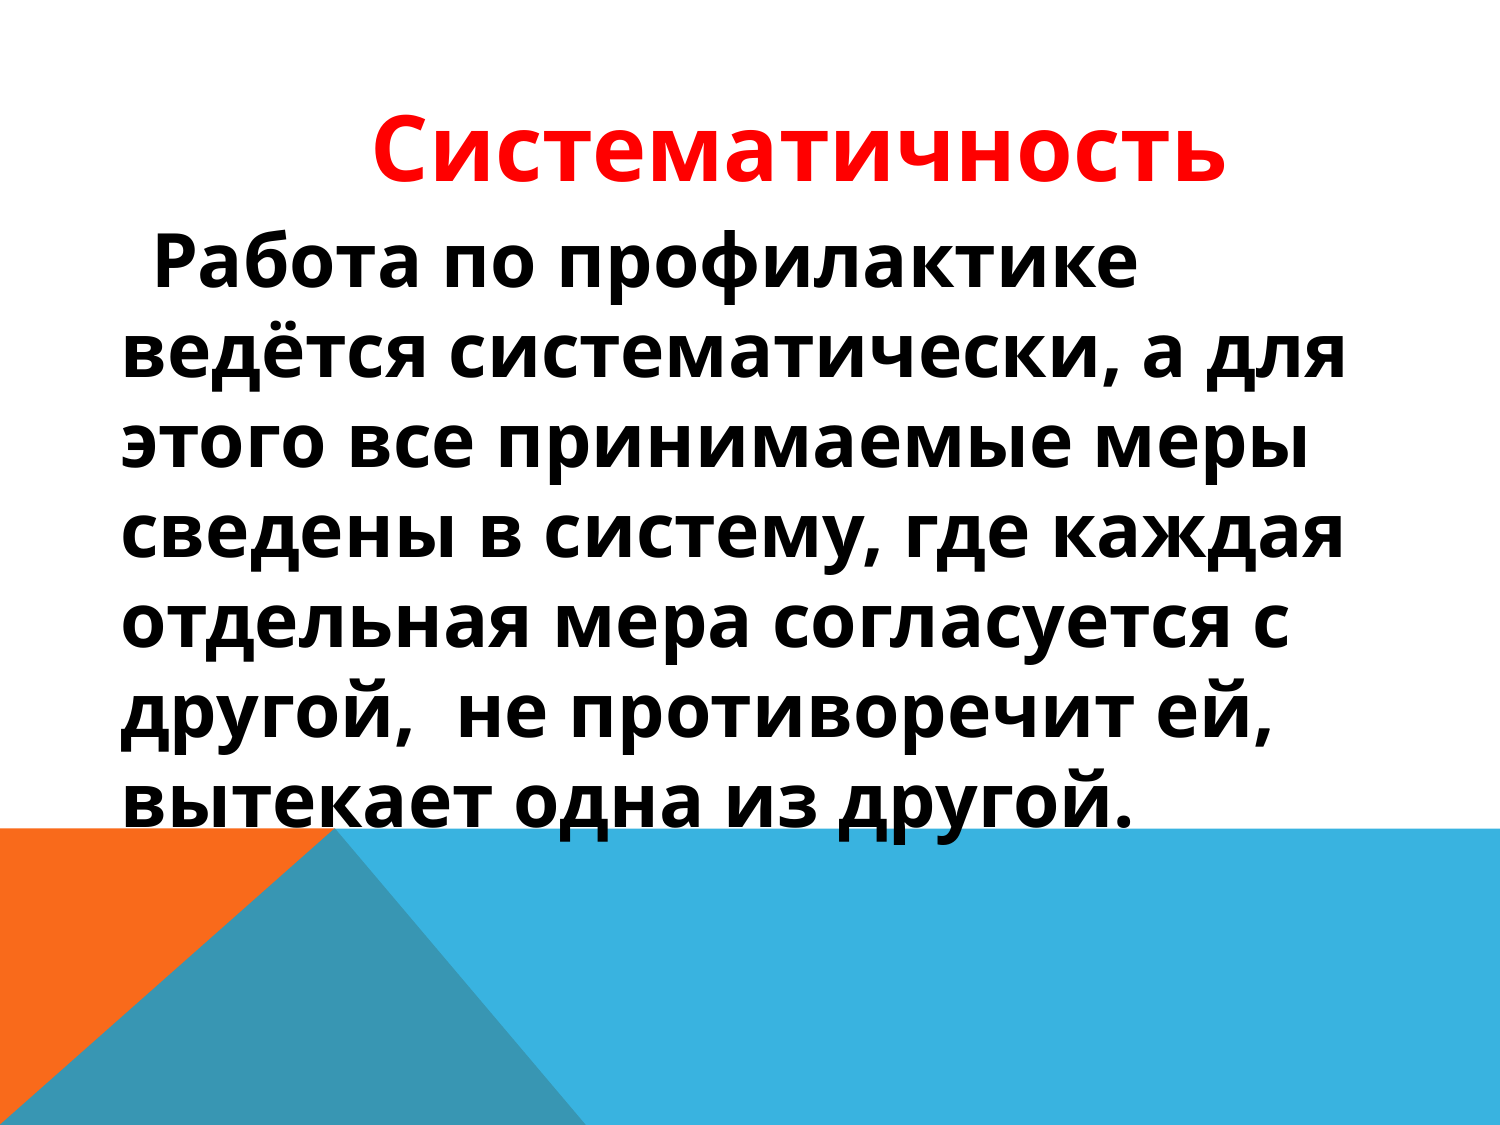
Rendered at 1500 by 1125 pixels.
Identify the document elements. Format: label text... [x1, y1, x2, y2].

list Систематичность Работа по профилактике ведётся систематически, а для этого все принимаемые меры сведены в систему, где каждая отдельная мера согласуется с другой, не противоречит ей, вытекает одна из другой. [105, 82, 1390, 914]
